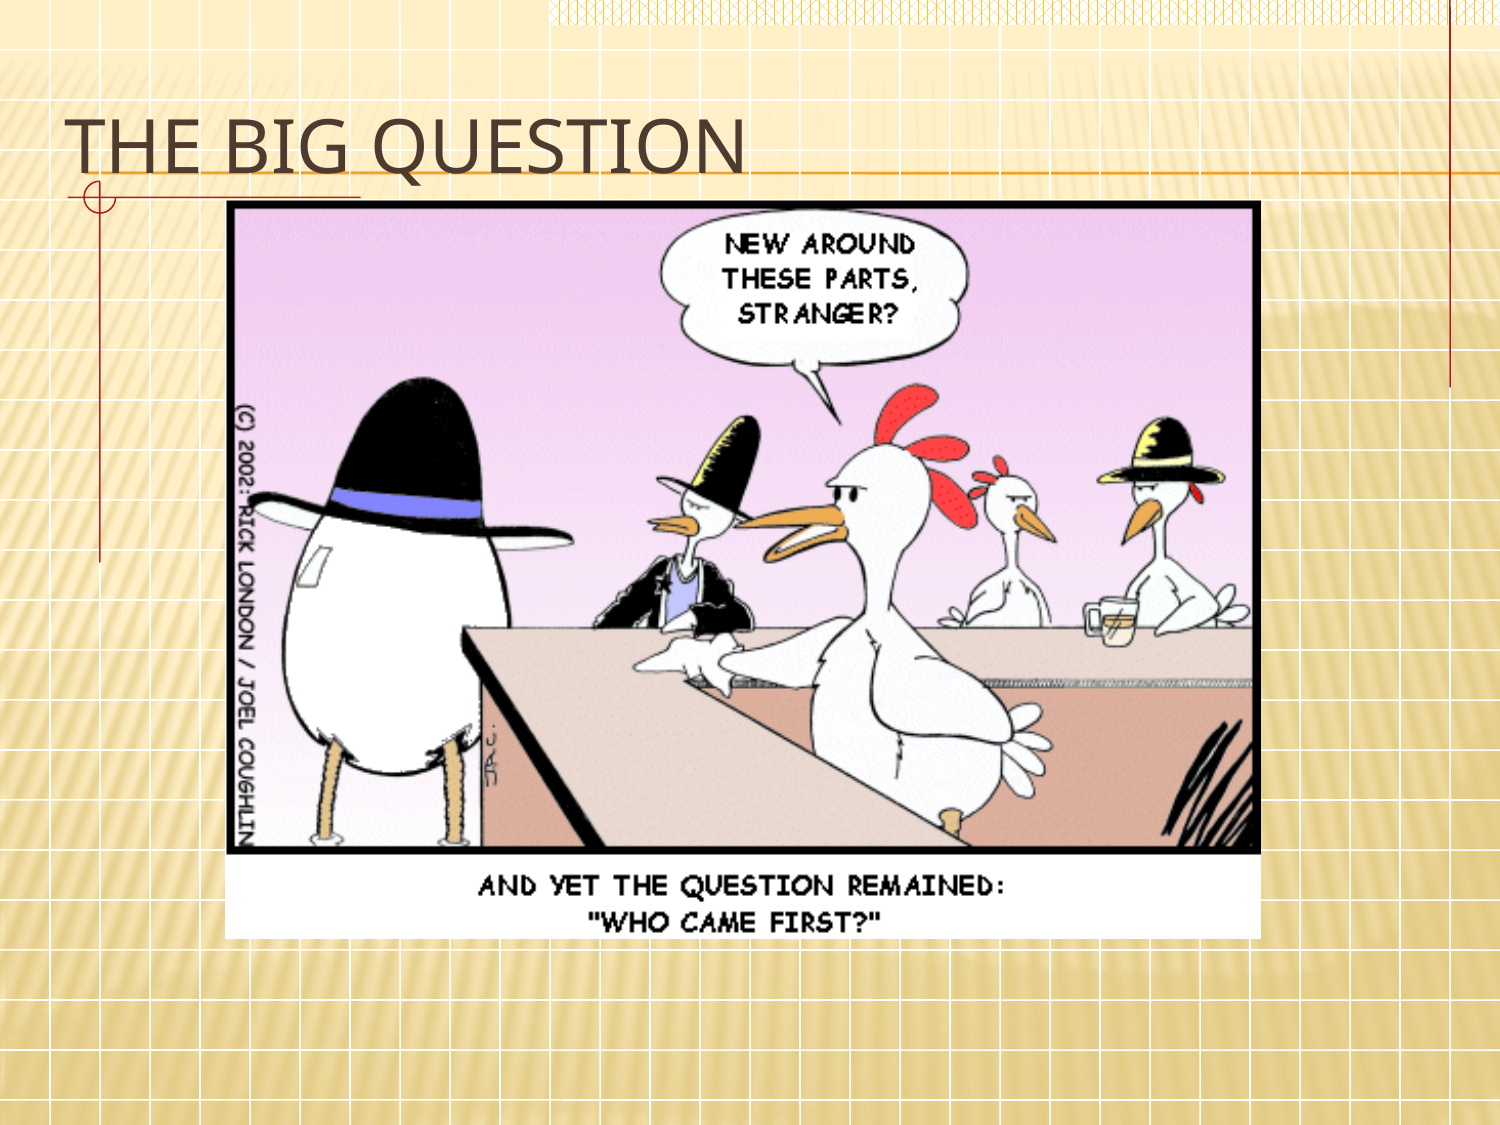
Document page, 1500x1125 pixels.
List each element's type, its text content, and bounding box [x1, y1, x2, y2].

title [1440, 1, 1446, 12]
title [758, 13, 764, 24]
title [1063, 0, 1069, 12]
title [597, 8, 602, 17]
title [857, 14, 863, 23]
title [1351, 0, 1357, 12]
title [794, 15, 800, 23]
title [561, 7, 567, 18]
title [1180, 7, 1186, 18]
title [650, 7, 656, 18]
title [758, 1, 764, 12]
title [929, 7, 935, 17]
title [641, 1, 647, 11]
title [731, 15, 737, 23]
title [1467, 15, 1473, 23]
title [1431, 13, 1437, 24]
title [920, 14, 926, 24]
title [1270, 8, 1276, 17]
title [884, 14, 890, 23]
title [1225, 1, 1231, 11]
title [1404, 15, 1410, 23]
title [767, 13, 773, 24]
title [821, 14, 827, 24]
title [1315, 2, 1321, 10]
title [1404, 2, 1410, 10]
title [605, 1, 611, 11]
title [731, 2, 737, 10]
picture [224, 199, 1262, 940]
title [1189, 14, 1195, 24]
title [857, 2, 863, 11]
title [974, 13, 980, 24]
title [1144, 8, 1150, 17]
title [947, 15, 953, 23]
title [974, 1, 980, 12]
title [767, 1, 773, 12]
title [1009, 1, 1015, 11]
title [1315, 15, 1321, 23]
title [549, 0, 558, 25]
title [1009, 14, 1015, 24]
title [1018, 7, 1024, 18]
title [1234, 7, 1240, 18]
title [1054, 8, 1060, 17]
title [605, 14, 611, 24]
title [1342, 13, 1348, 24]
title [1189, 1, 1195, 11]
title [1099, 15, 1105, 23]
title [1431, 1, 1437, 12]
title The Big Question [49, 75, 1475, 213]
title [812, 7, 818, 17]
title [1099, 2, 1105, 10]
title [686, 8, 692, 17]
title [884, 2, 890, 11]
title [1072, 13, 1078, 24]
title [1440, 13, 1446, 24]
